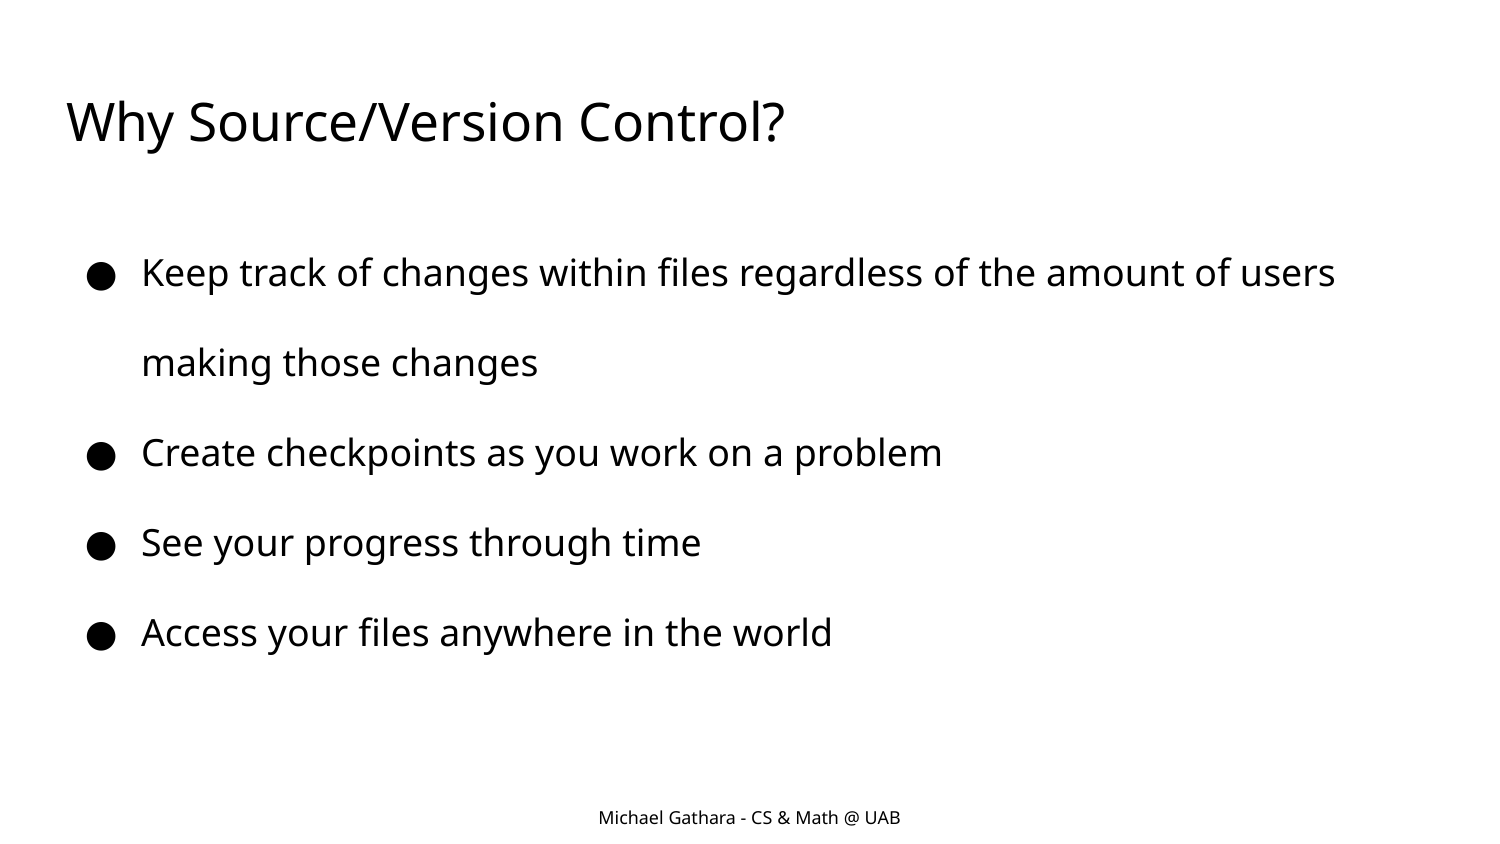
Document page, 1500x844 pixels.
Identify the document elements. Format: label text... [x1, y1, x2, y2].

subtitle Michael Gathara - CS & Math @ UAB [110, 788, 1390, 844]
title Why Source/Version Control? [51, 72, 1449, 167]
list Keep track of changes within files regardless of the amount of users making those changes Create checkpoints as you work on a problem See your progress through time Access your files anywhere in the world [51, 189, 1449, 750]
